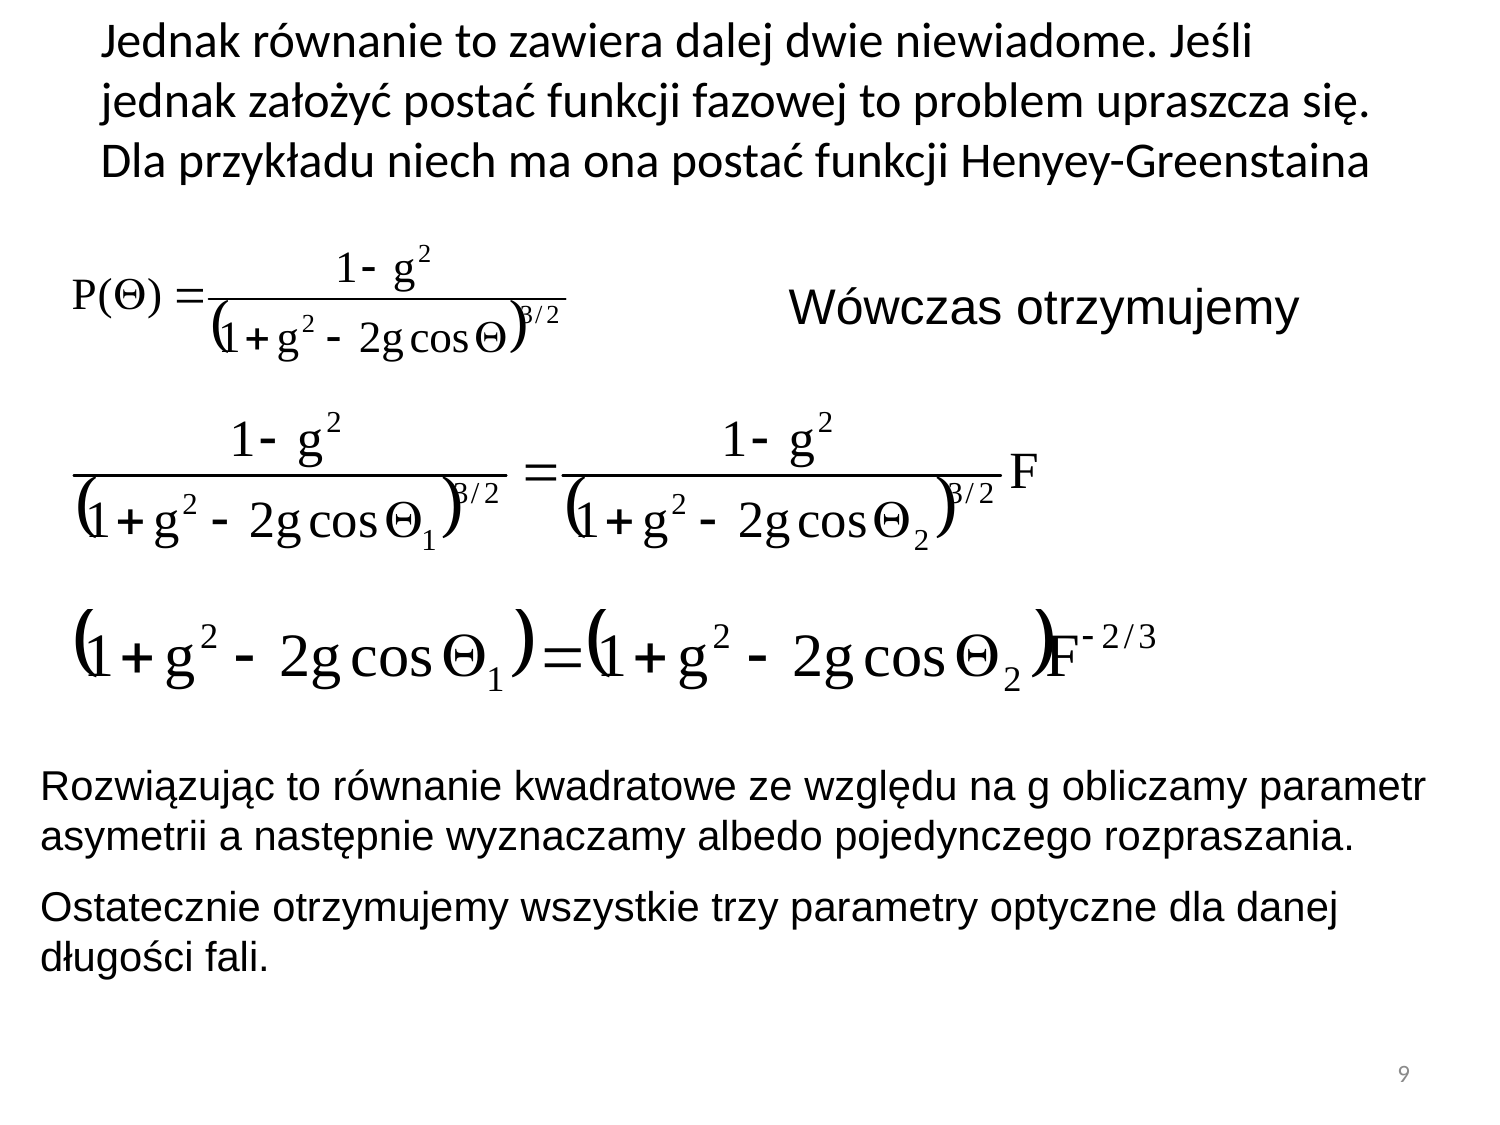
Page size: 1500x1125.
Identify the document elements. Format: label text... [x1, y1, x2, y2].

list Jednak równanie to zawiera dalej dwie niewiadome. Jeśli jednak założyć postać funkcji fazowej to problem upraszcza się. Dla przykładu niech ma ona postać funkcji Henyey-Greenstaina [29, 0, 1404, 232]
text_box Wówczas otrzymujemy [773, 267, 1317, 342]
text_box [64, 396, 1049, 563]
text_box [64, 609, 1167, 703]
text_box Rozwiązując to równanie kwadratowe ze względu na g obliczamy parametr asymetrii a następnie wyznaczamy albedo pojedynczego rozpraszania. Ostatecznie otrzymujemy wszystkie trzy parametry optyczne dla danej długości fali. [25, 751, 1496, 988]
slide_number 9 [1074, 1042, 1425, 1103]
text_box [64, 231, 577, 370]
